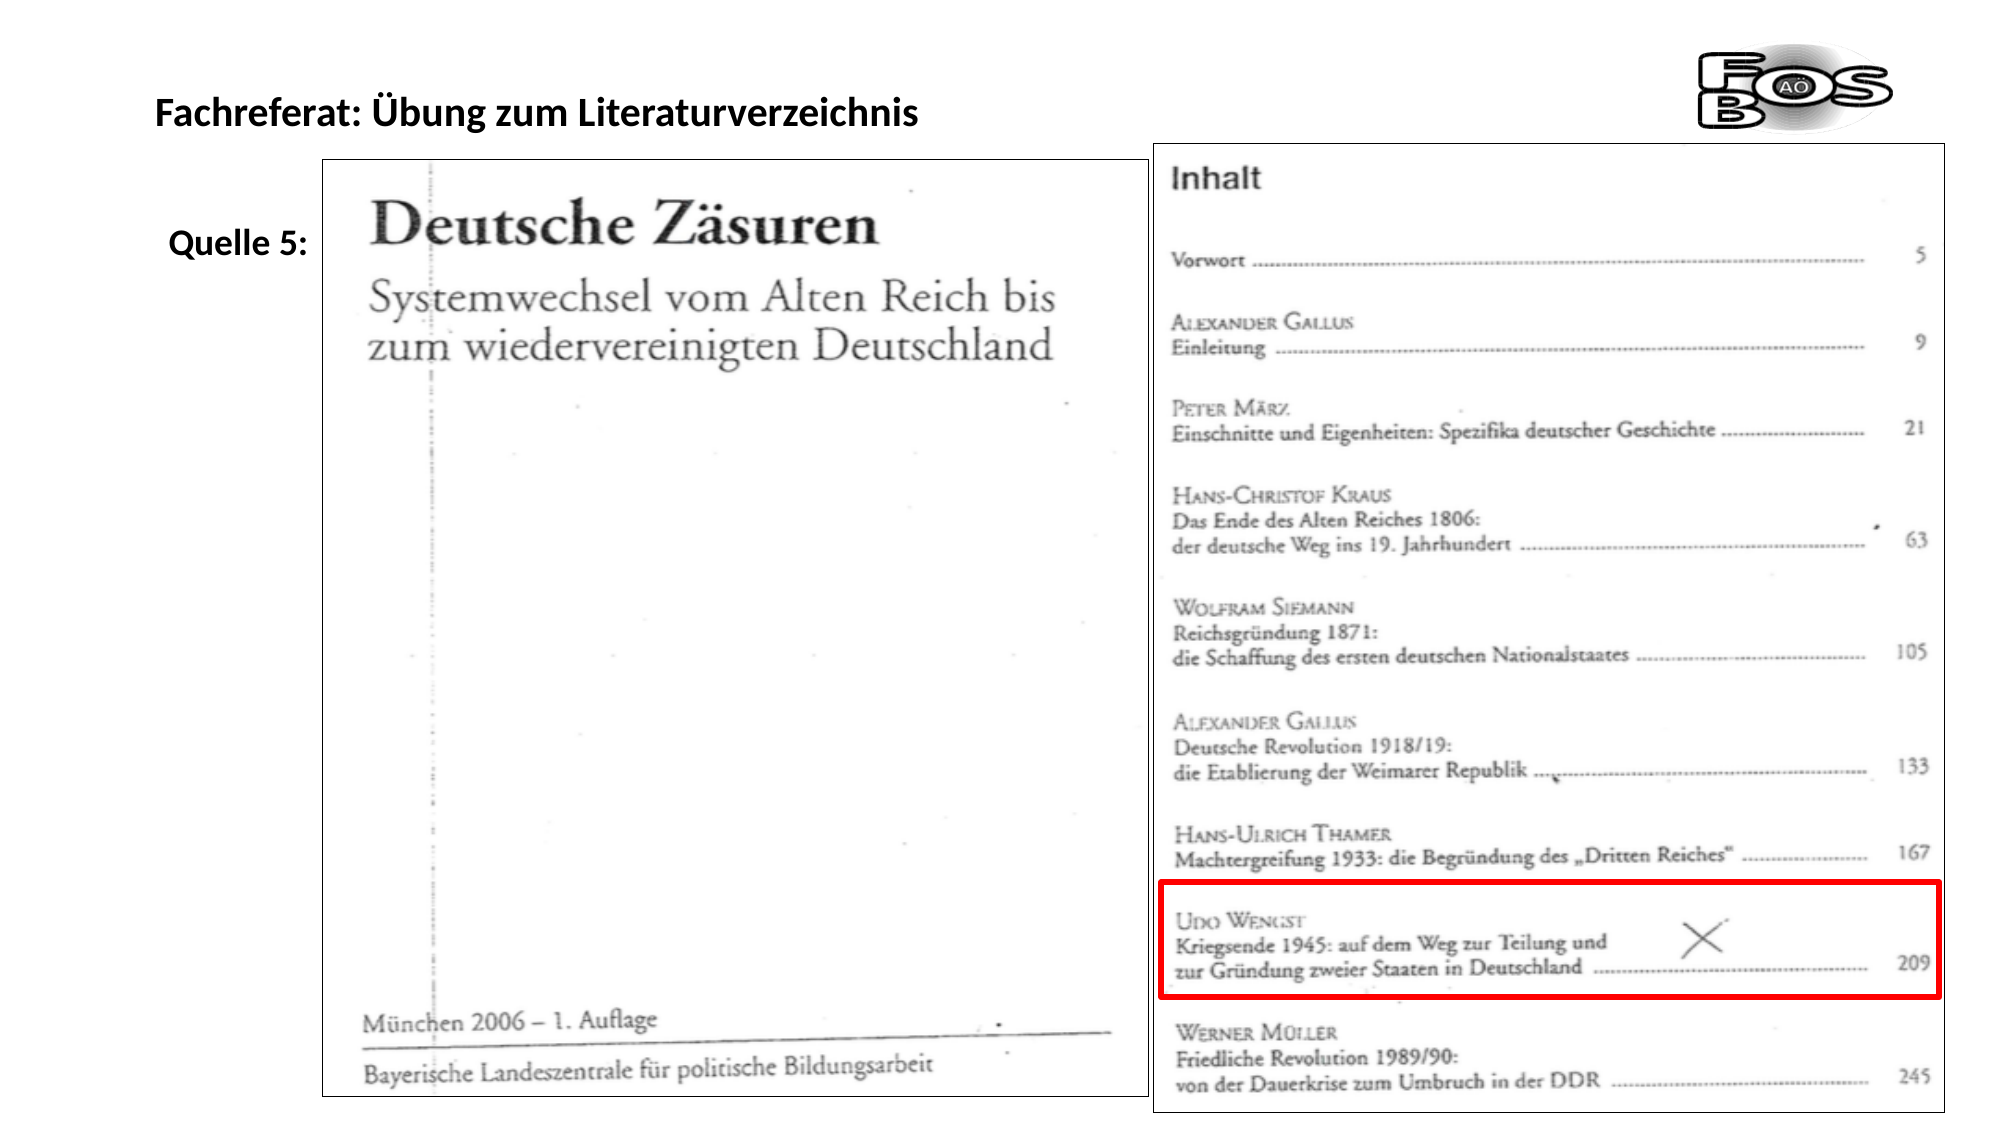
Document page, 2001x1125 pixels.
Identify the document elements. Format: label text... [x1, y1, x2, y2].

picture [1153, 143, 1945, 1113]
picture [322, 159, 1149, 1097]
text_box Quelle 5: [1149, 187, 1153, 271]
picture [1691, 40, 1908, 141]
text_box Fachreferat: Übung zum Literaturverzeichnis [140, 77, 1872, 143]
text_box Quelle 5: [153, 187, 322, 271]
